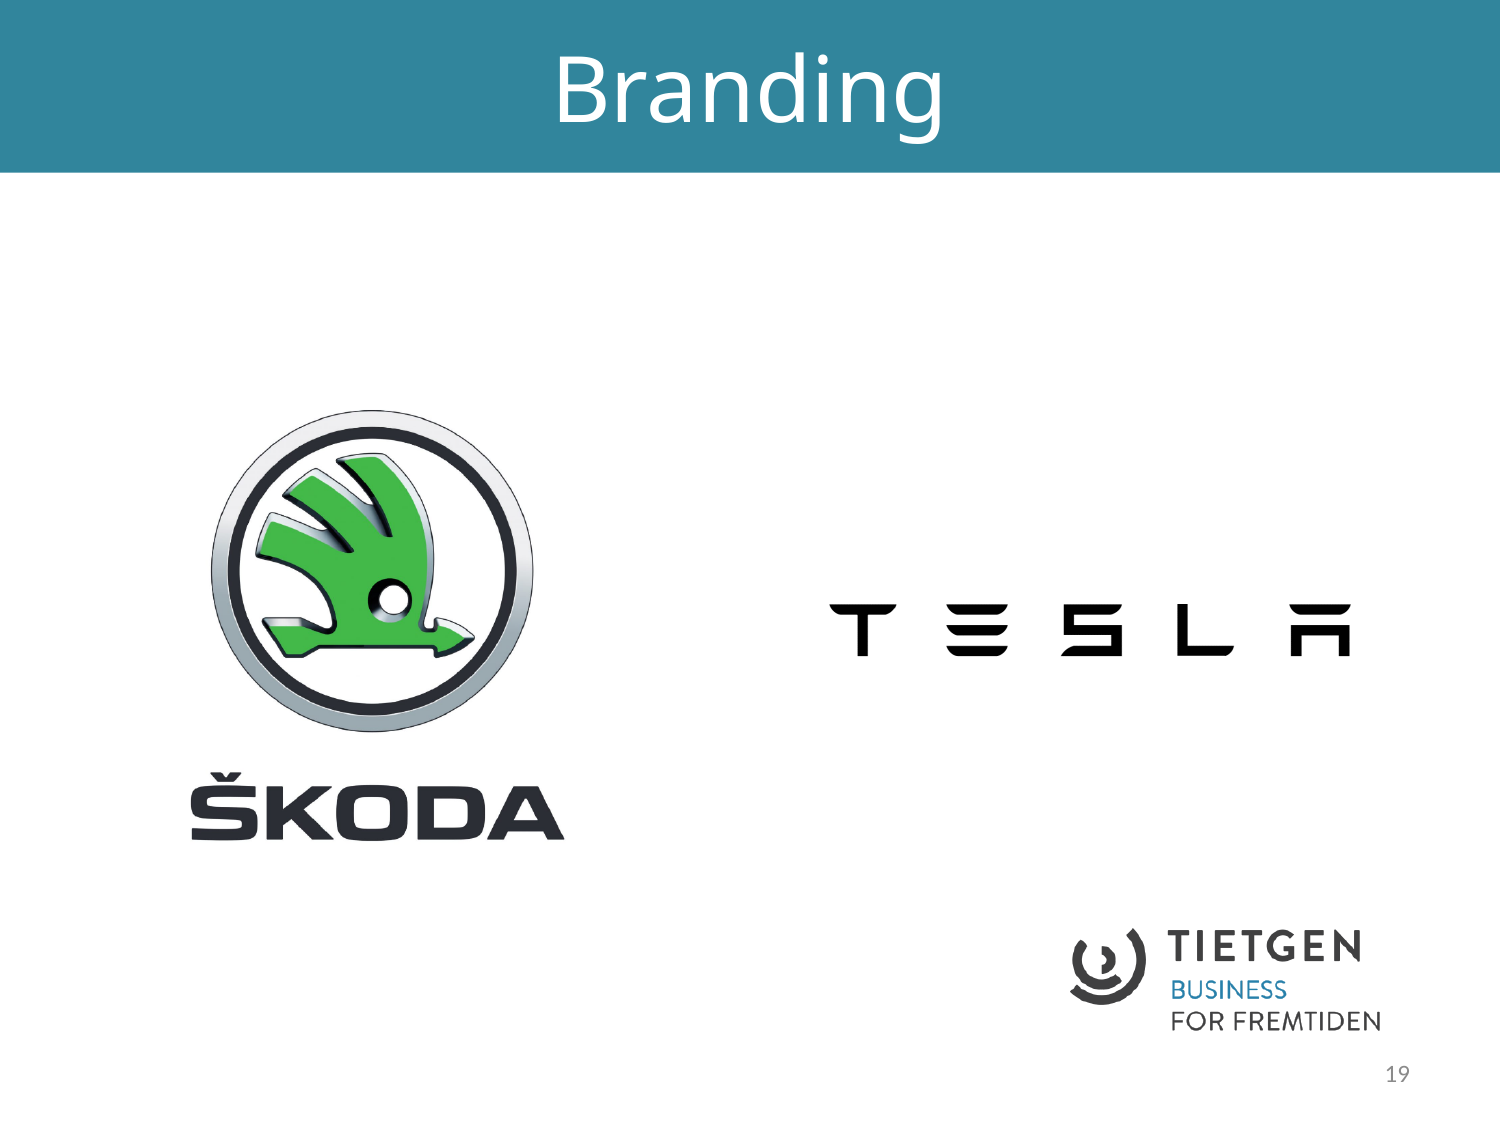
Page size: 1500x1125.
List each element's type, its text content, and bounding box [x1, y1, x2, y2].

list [802, 343, 1377, 917]
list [182, 405, 576, 855]
text_box Branding [0, 0, 1500, 173]
slide_number 19 [1074, 1042, 1425, 1103]
picture [1069, 928, 1381, 1032]
